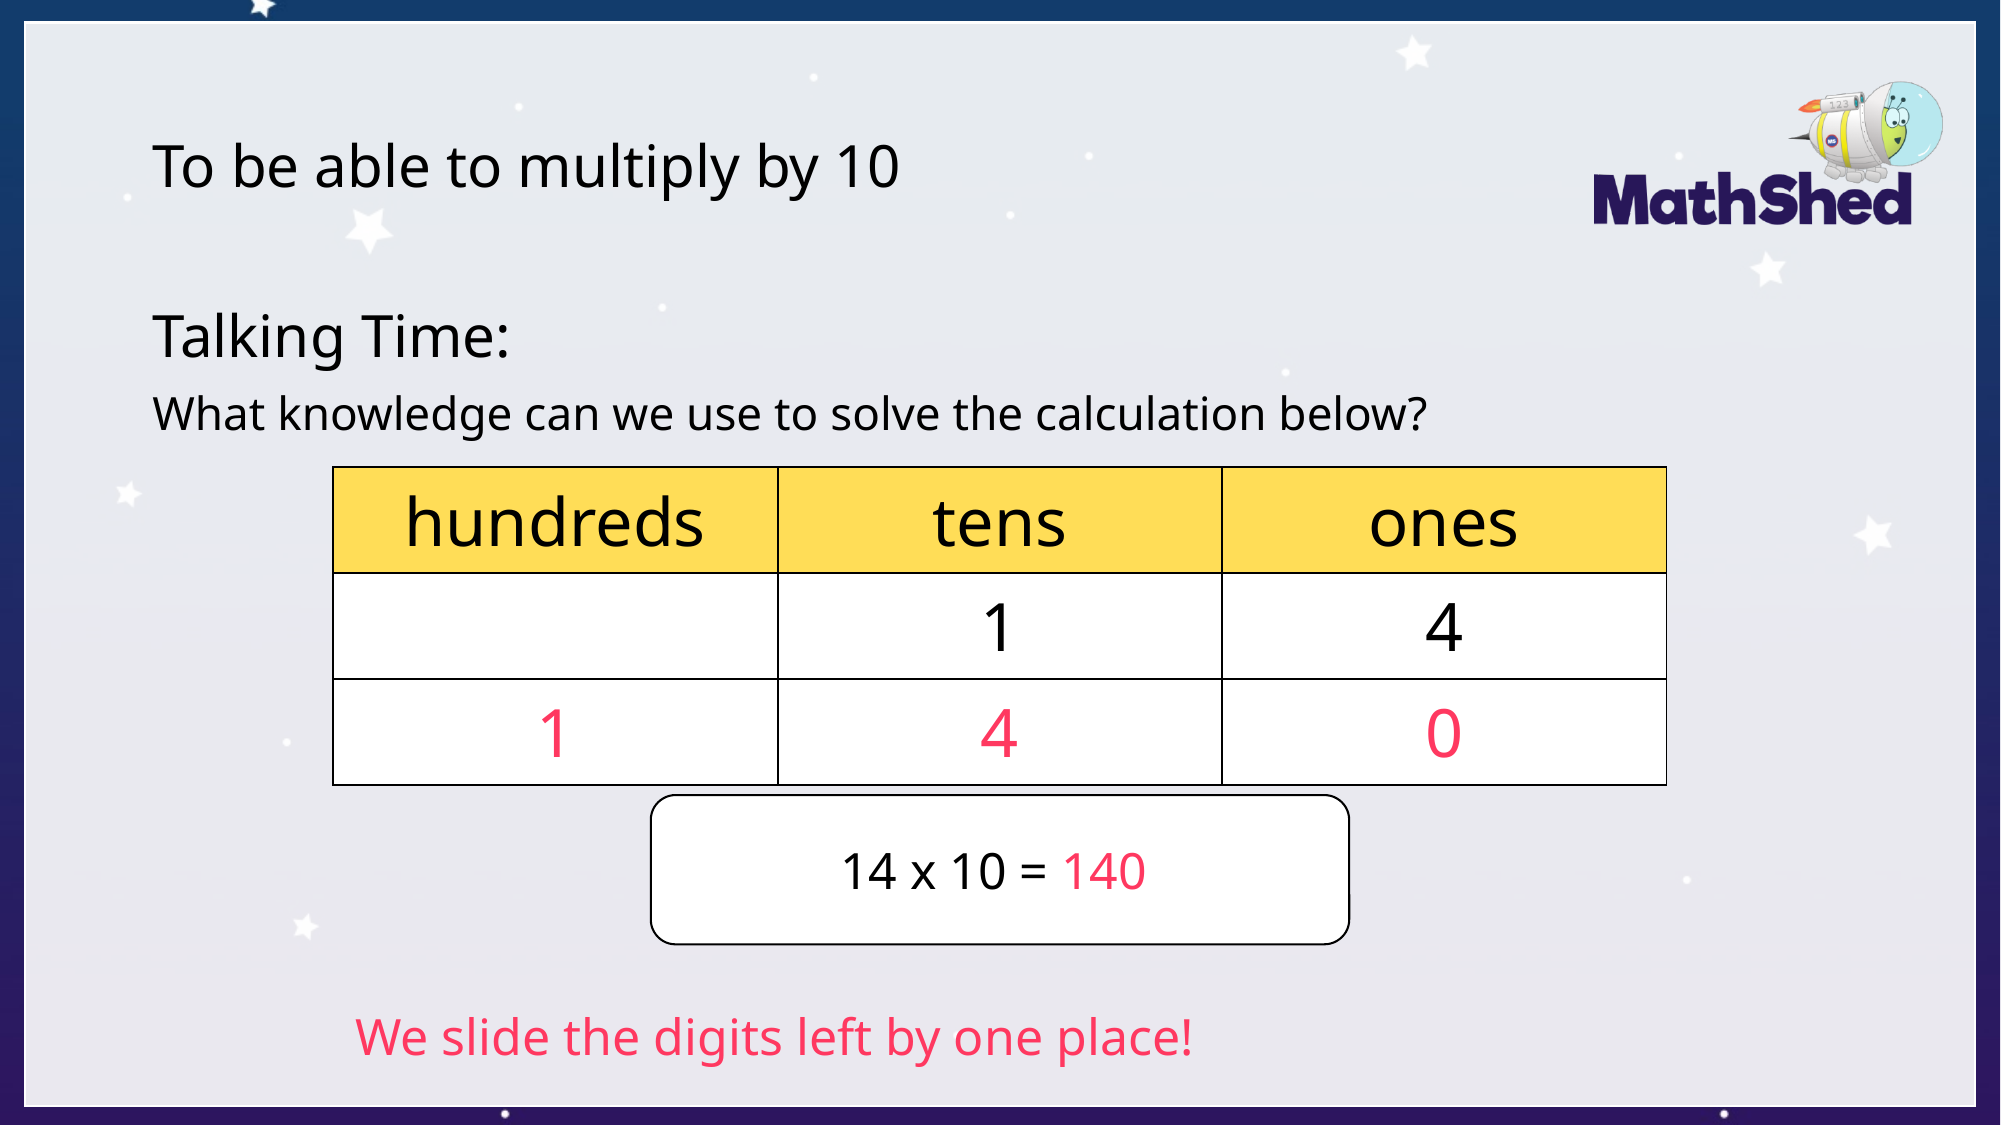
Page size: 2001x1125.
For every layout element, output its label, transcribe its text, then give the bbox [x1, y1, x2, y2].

table_cell 1 [779, 574, 1221, 678]
table_cell 4 [779, 680, 1221, 784]
table_header ones [1223, 468, 1666, 572]
title To be able to multiply by 10 [137, 59, 1578, 278]
table_cell [334, 574, 777, 678]
table_cell 1 [334, 680, 777, 784]
text_box 14 x 10 = 140 [649, 794, 1351, 946]
picture [0, 0, 2001, 1125]
table_header tens [779, 468, 1221, 572]
list Talking Time: What knowledge can we use to solve the calculation below? [137, 299, 1863, 1014]
table_cell 4 [1223, 574, 1666, 678]
table_cell 0 [1223, 680, 1666, 784]
table_header hundreds [334, 468, 777, 572]
text_box We slide the digits left by one place! [332, 959, 1548, 1112]
